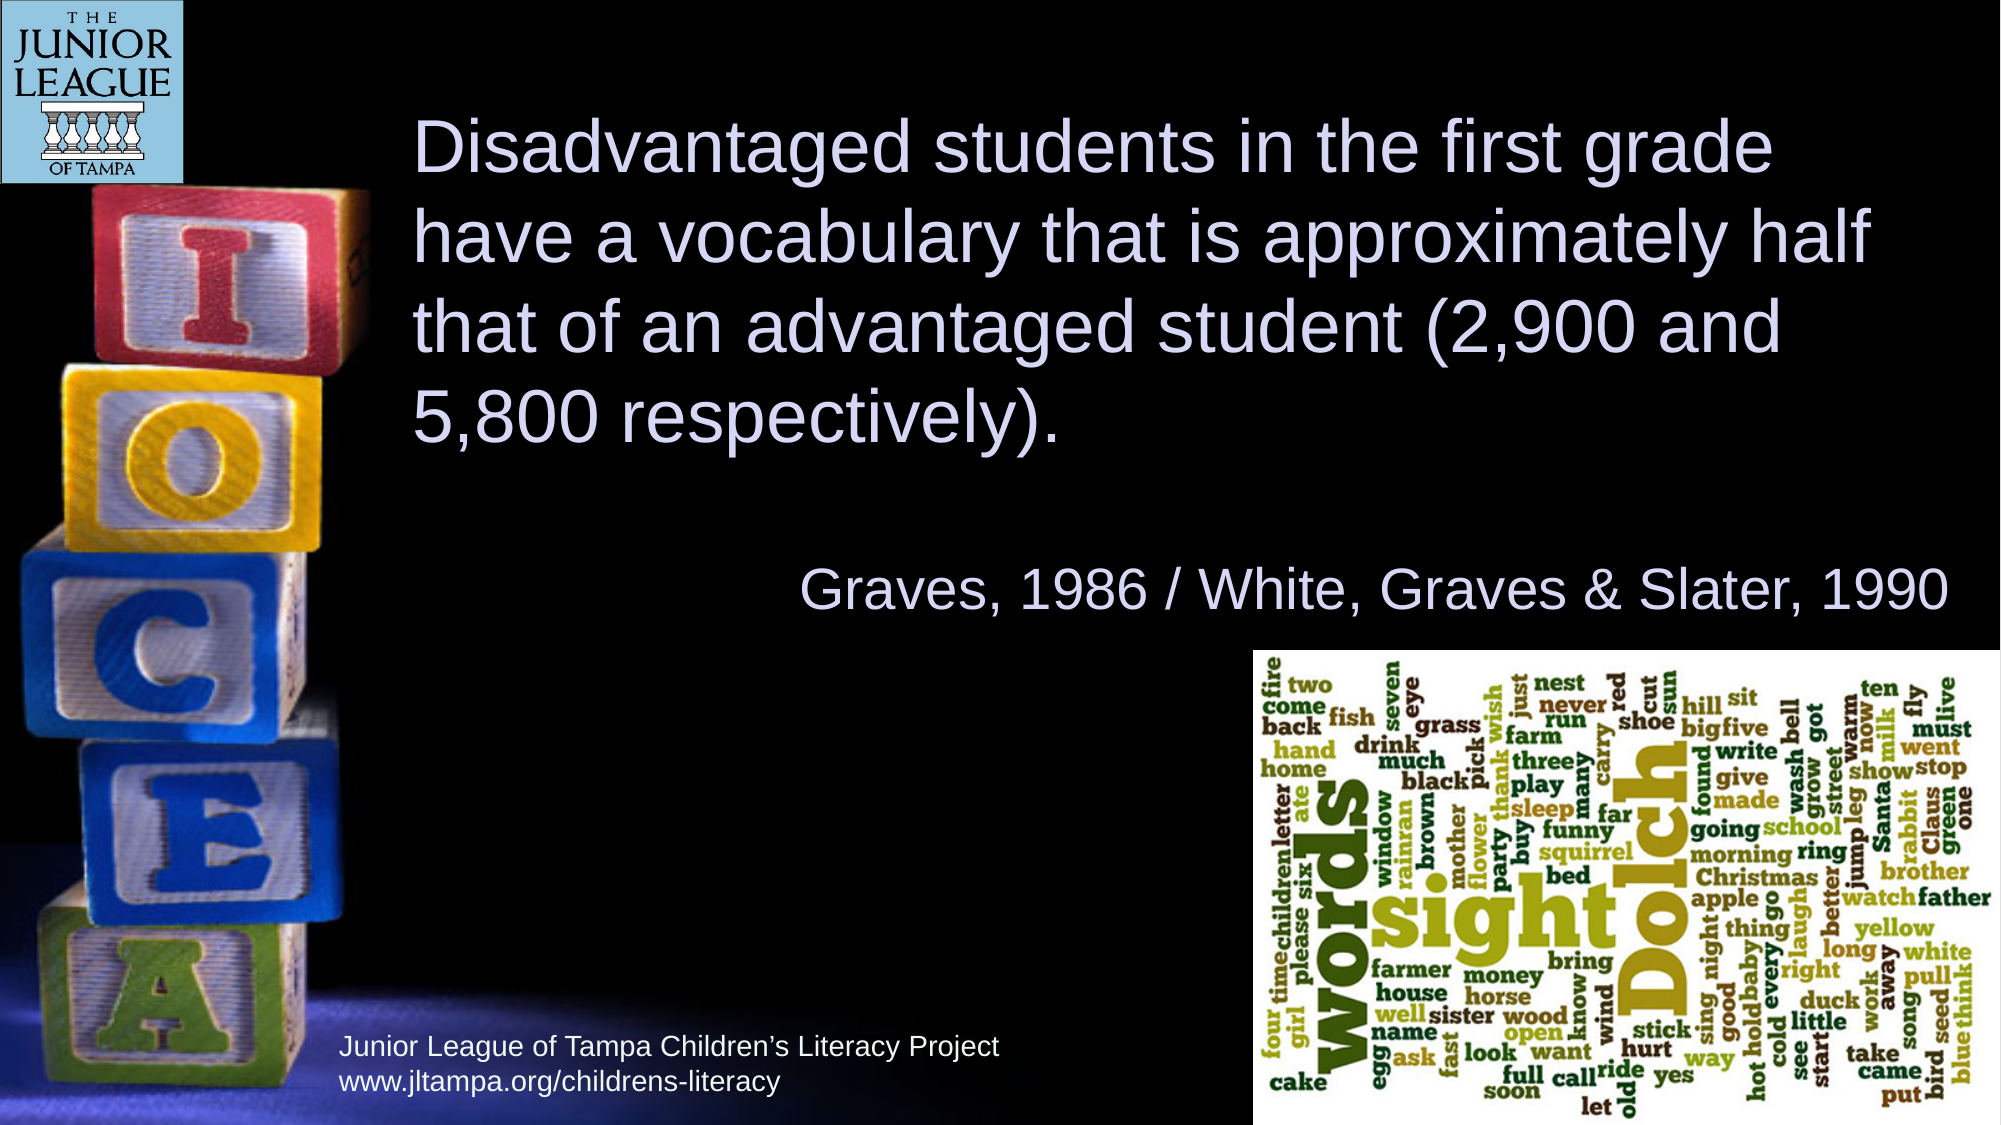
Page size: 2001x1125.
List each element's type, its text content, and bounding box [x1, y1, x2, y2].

picture [0, 0, 2001, 1125]
list Disadvantaged students in the first grade have a vocabulary that is approximately half that of an advantaged student (2,900 and 5,800 respectively). Graves, 1986 / White, Graves & Slater, 1990 [397, 90, 1967, 971]
